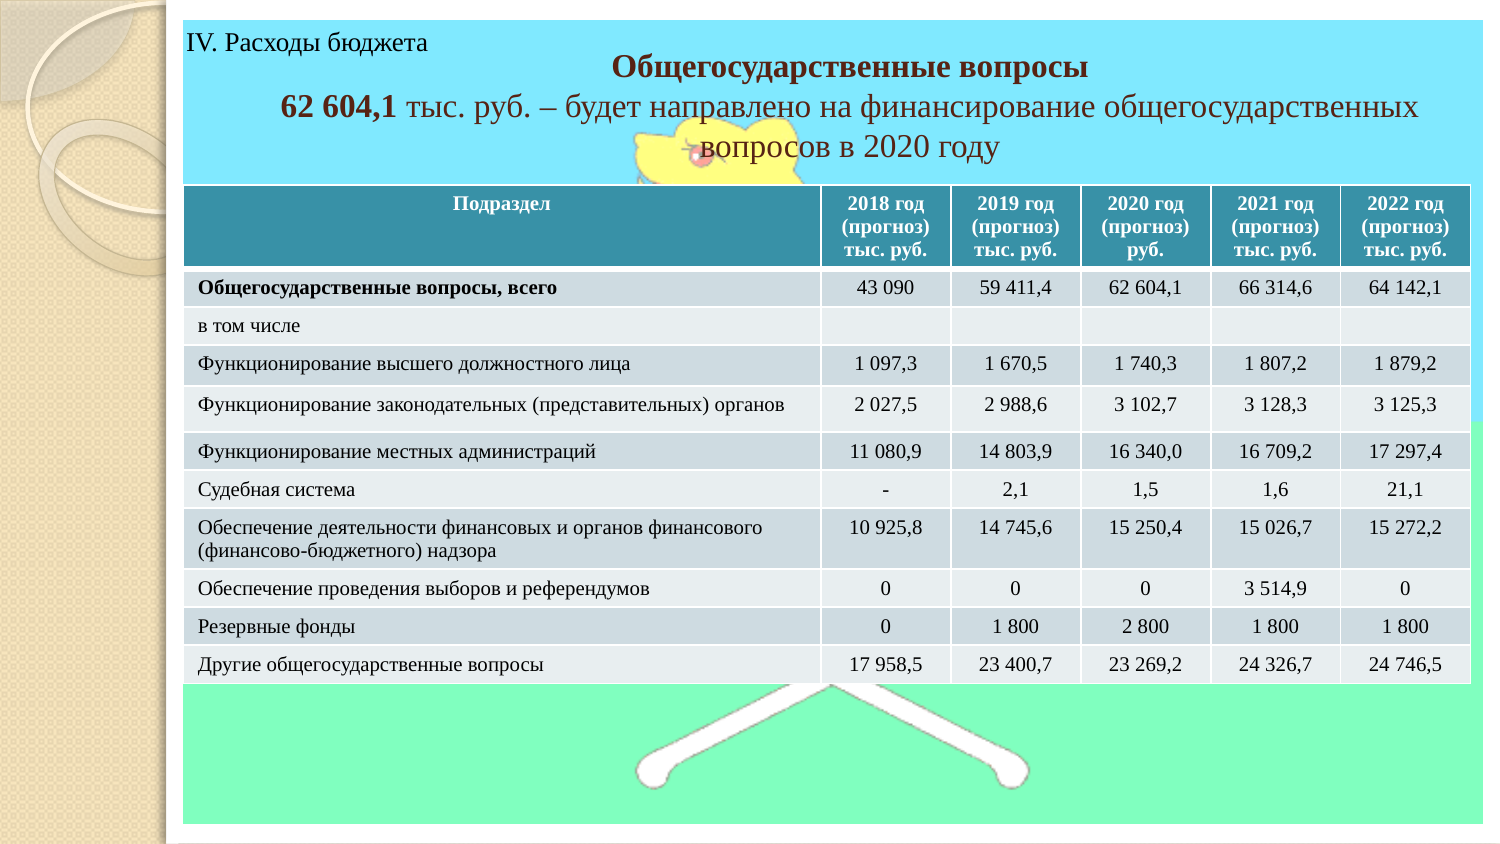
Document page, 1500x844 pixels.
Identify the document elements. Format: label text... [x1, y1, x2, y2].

picture [182, 19, 1483, 824]
text_box IV. Расходы бюджета [171, 0, 1415, 86]
